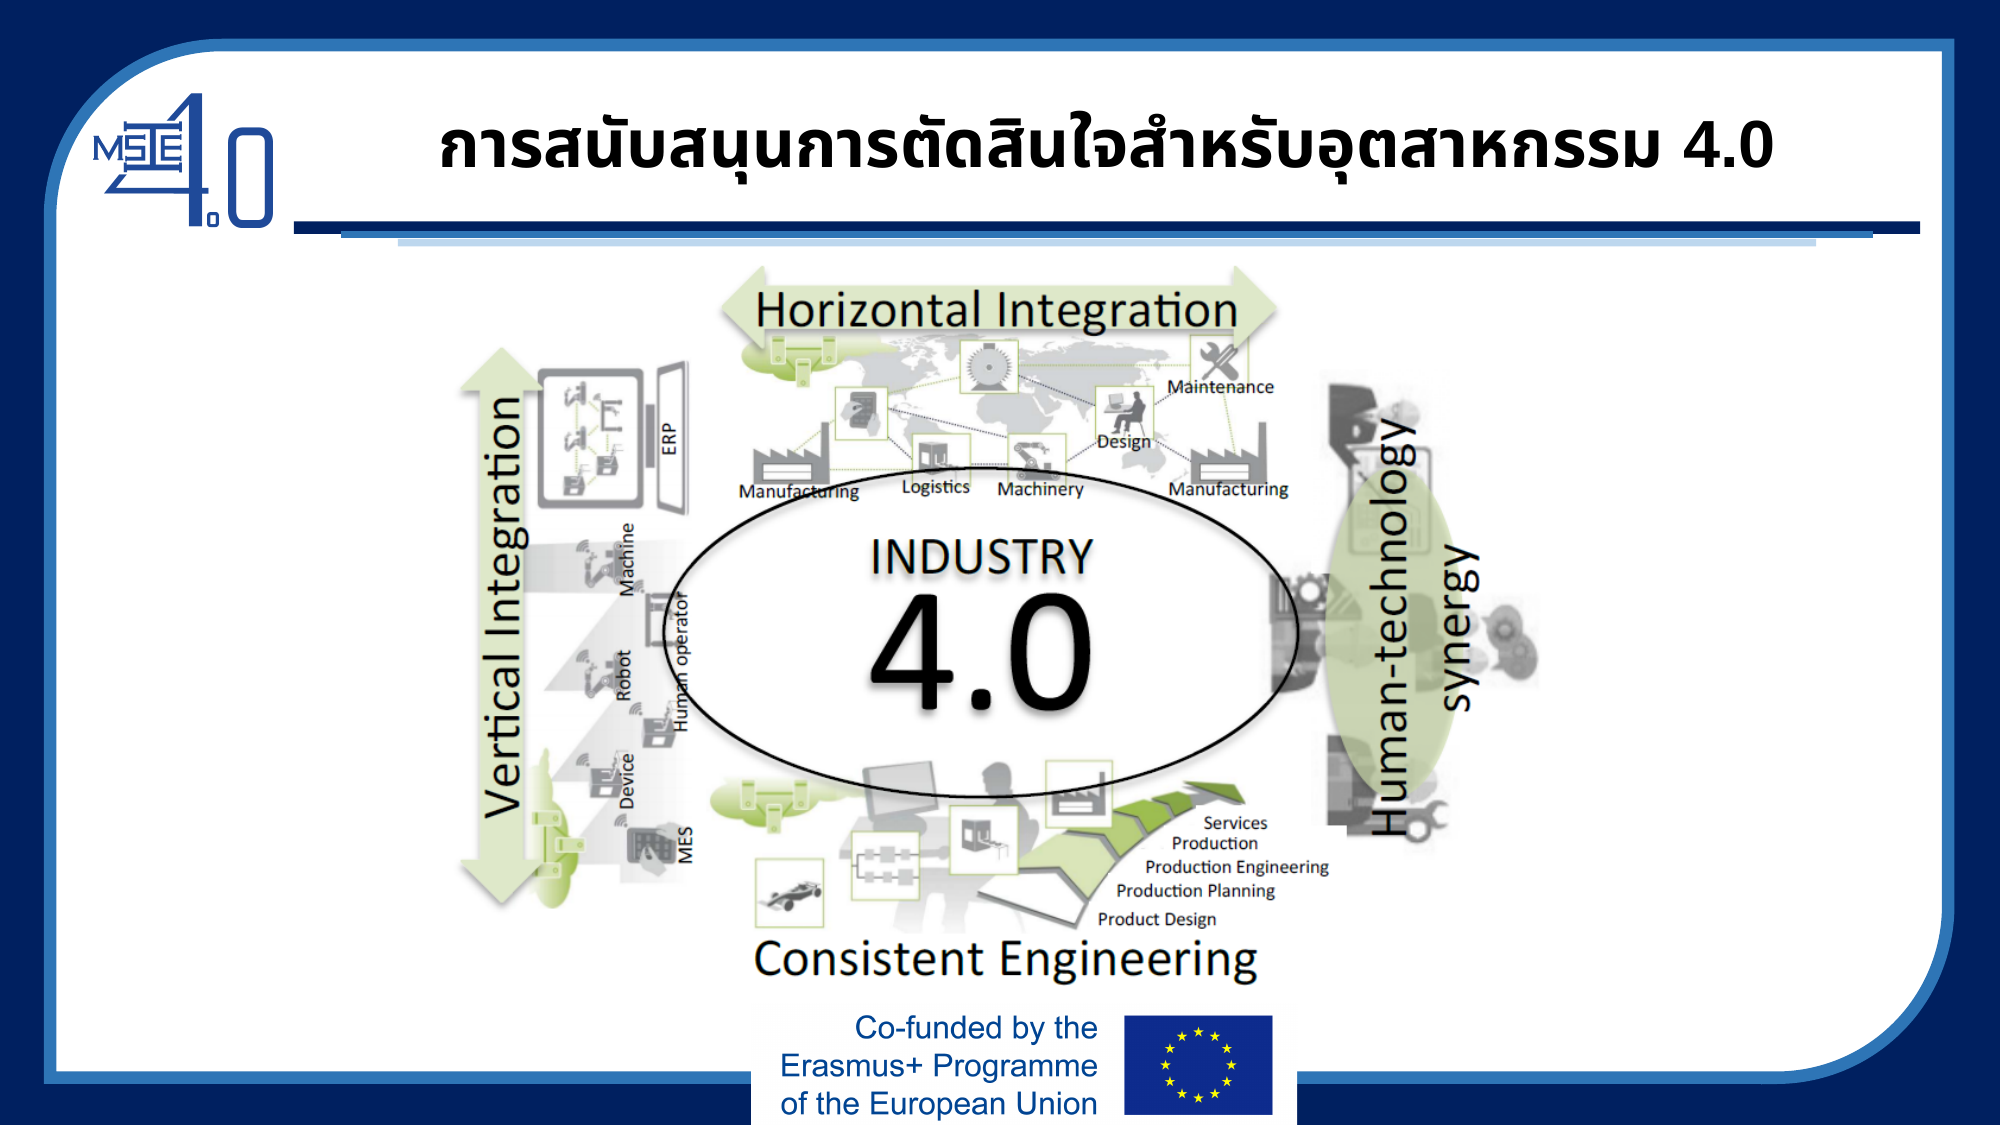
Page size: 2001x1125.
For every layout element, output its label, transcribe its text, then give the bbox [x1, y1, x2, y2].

picture [751, 1003, 1298, 1125]
picture [444, 260, 1556, 993]
title การสนับสนุนการตัดสินใจสำหรับอุตสาหกรรม 4.0 [294, 73, 1921, 220]
